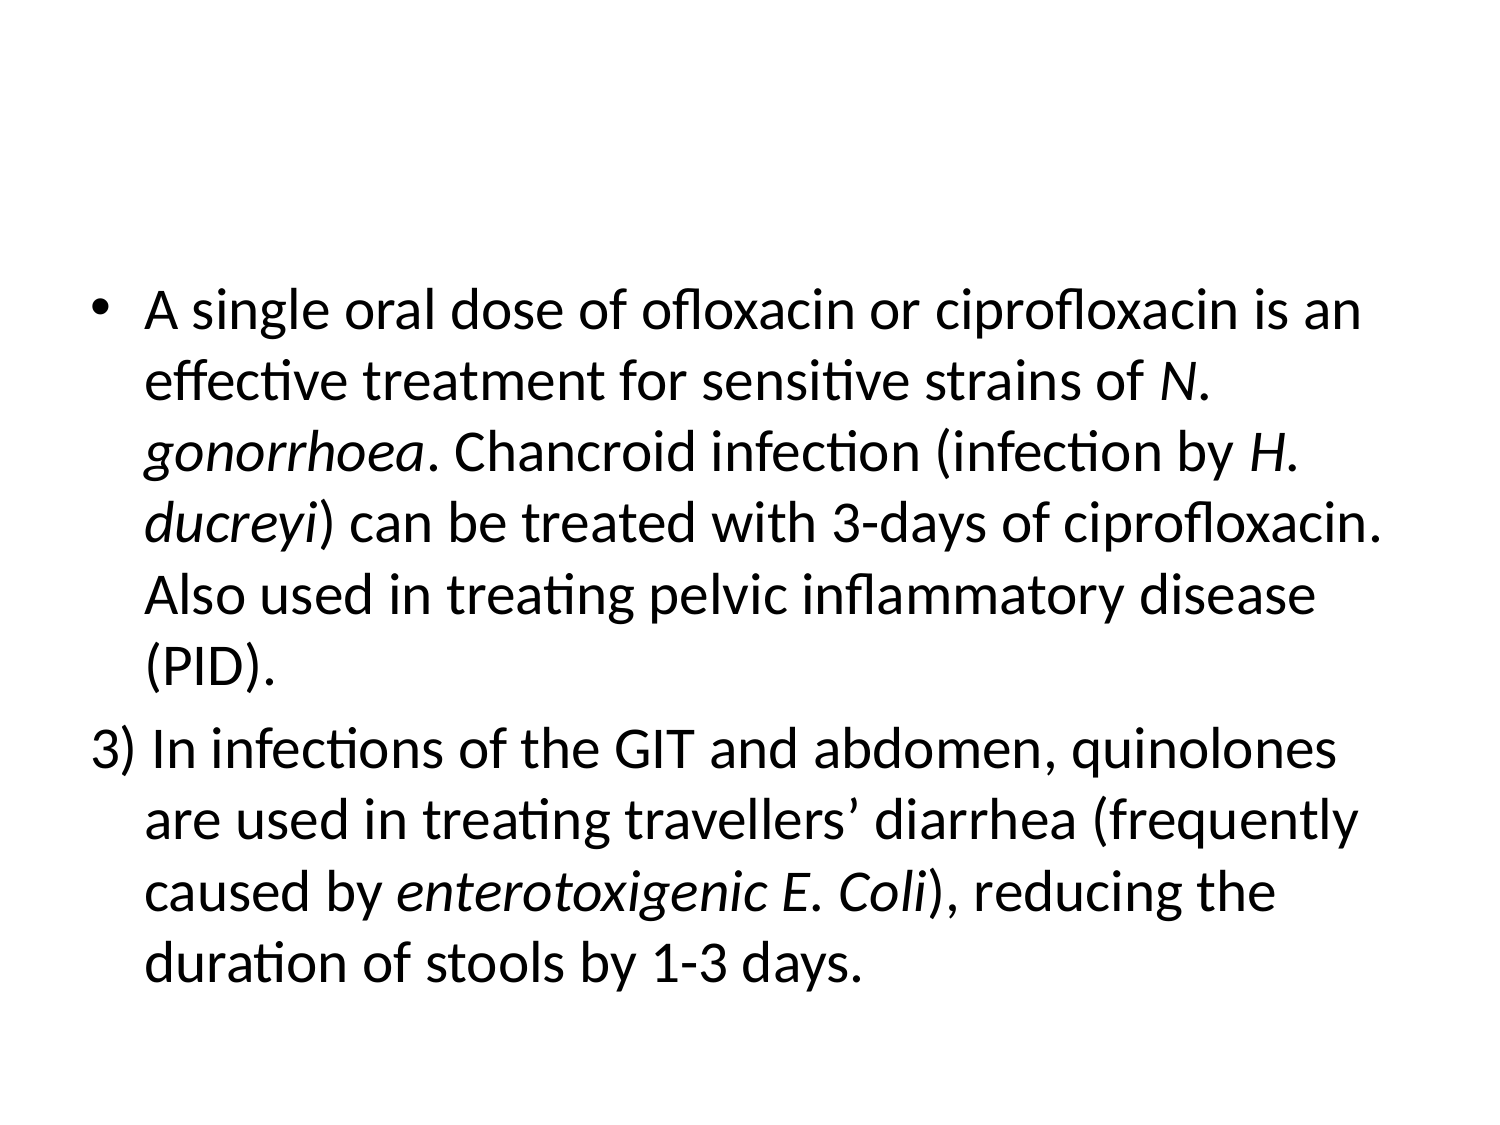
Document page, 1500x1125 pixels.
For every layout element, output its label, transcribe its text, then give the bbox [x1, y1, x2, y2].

list A single oral dose of ofloxacin or ciprofloxacin is an effective treatment for sensitive strains of N. gonorrhoea. Chancroid infection (infection by H. ducreyi) can be treated with 3-days of ciprofloxacin. Also used in treating pelvic inflammatory disease (PID). 3) In infections of the GIT and abdomen, quinolones are used in treating travellers’ diarrhea (frequently caused by enterotoxigenic E. Coli), reducing the duration of stools by 1-3 days. [75, 262, 1425, 1005]
